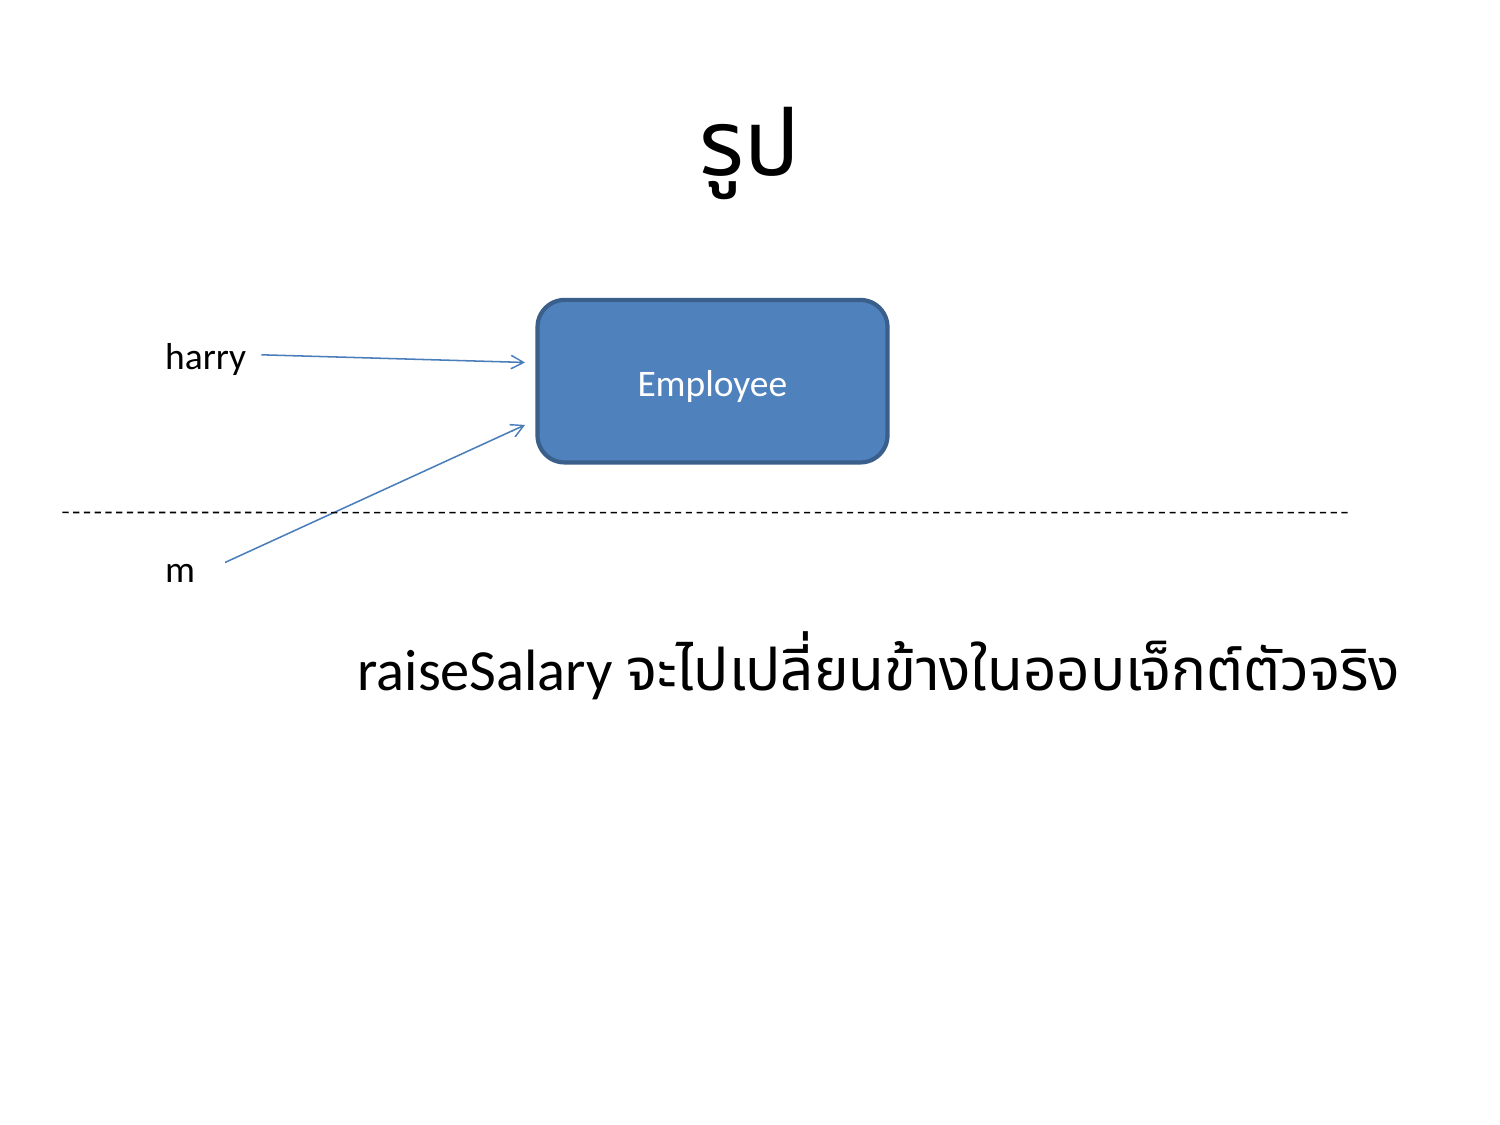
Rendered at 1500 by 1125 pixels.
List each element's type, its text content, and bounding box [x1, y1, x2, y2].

title รูป [75, 45, 1425, 233]
text_box harry [150, 324, 262, 385]
text_box raiseSalary จะไปเปลี่ยนข้างในออบเจ็กต์ตัวจริง [343, 624, 1416, 710]
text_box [224, 522, 526, 563]
text_box Employee [535, 297, 890, 465]
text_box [261, 354, 526, 363]
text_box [224, 424, 526, 510]
text_box m [150, 537, 211, 598]
